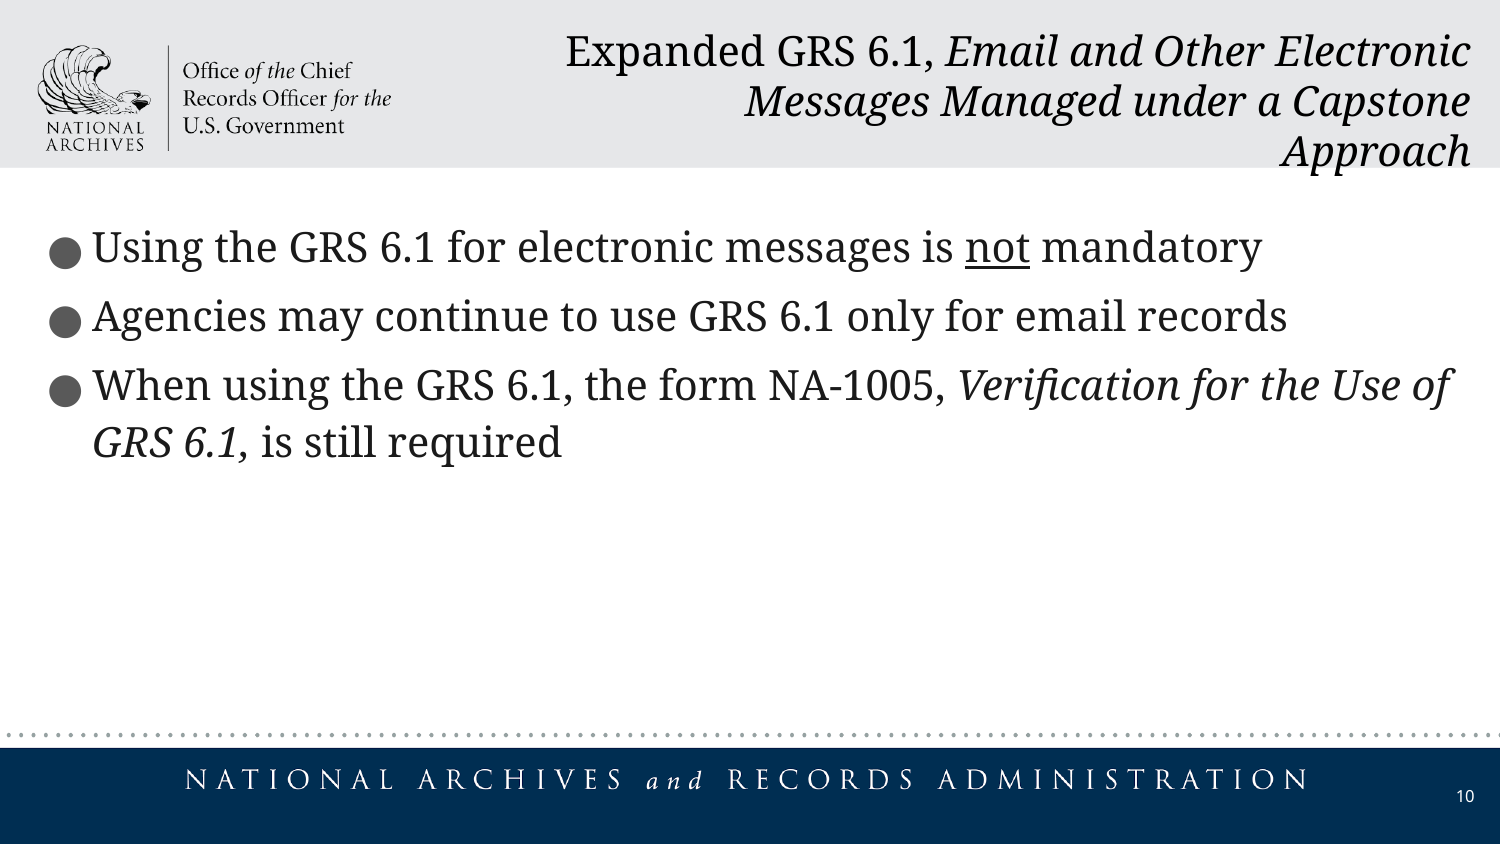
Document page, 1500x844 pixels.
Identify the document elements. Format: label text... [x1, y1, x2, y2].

slide_number 10 [1396, 764, 1487, 830]
text_box Using the GRS 6.1 for electronic messages is not mandatory Agencies may continue to use GRS 6.1 only for email records When using the GRS 6.1, the form NA-1005, Verification for the Use of GRS 6.1, is still required [32, 198, 1468, 768]
picture [0, 0, 1500, 844]
title Expanded GRS 6.1, Email and Other Electronic Messages Managed under a Capstone Approach [547, 17, 1487, 183]
